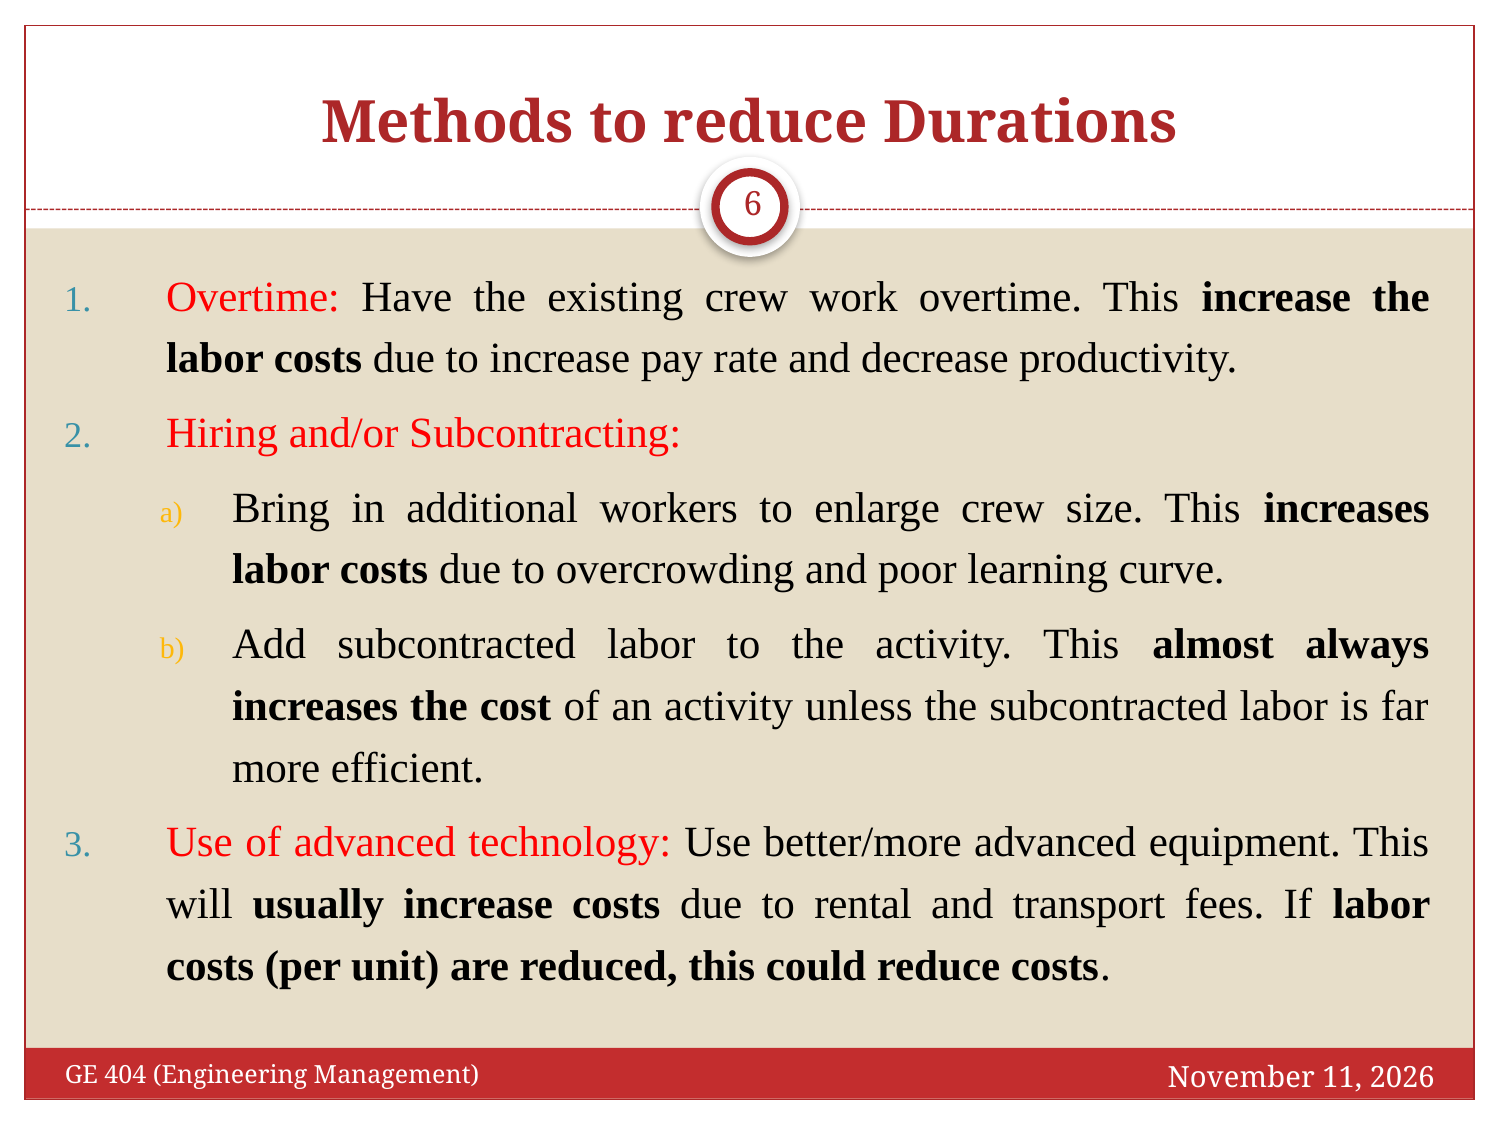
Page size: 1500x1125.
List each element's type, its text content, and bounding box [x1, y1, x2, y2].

title Methods to reduce Durations [49, 37, 1450, 162]
list Overtime: Have the existing crew work overtime. This increase the labor costs due to increase pay rate and decrease productivity. Hiring and/or Subcontracting: Bring in additional workers to enlarge crew size. This increases labor costs due to overcrowding and poor learning curve. Add subcontracted labor to the activity. This almost always increases the cost of an activity unless the subcontracted labor is far more efficient. Use of advanced technology: Use better/more advanced equipment. This will usually increase costs due to rental and transport fees. If labor costs (per unit) are reduced, this could reduce costs. [49, 250, 1445, 1001]
footer GE 404 (Engineering Management) [50, 1051, 638, 1112]
slide_number 6 [715, 168, 791, 241]
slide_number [950, 1050, 1450, 1111]
